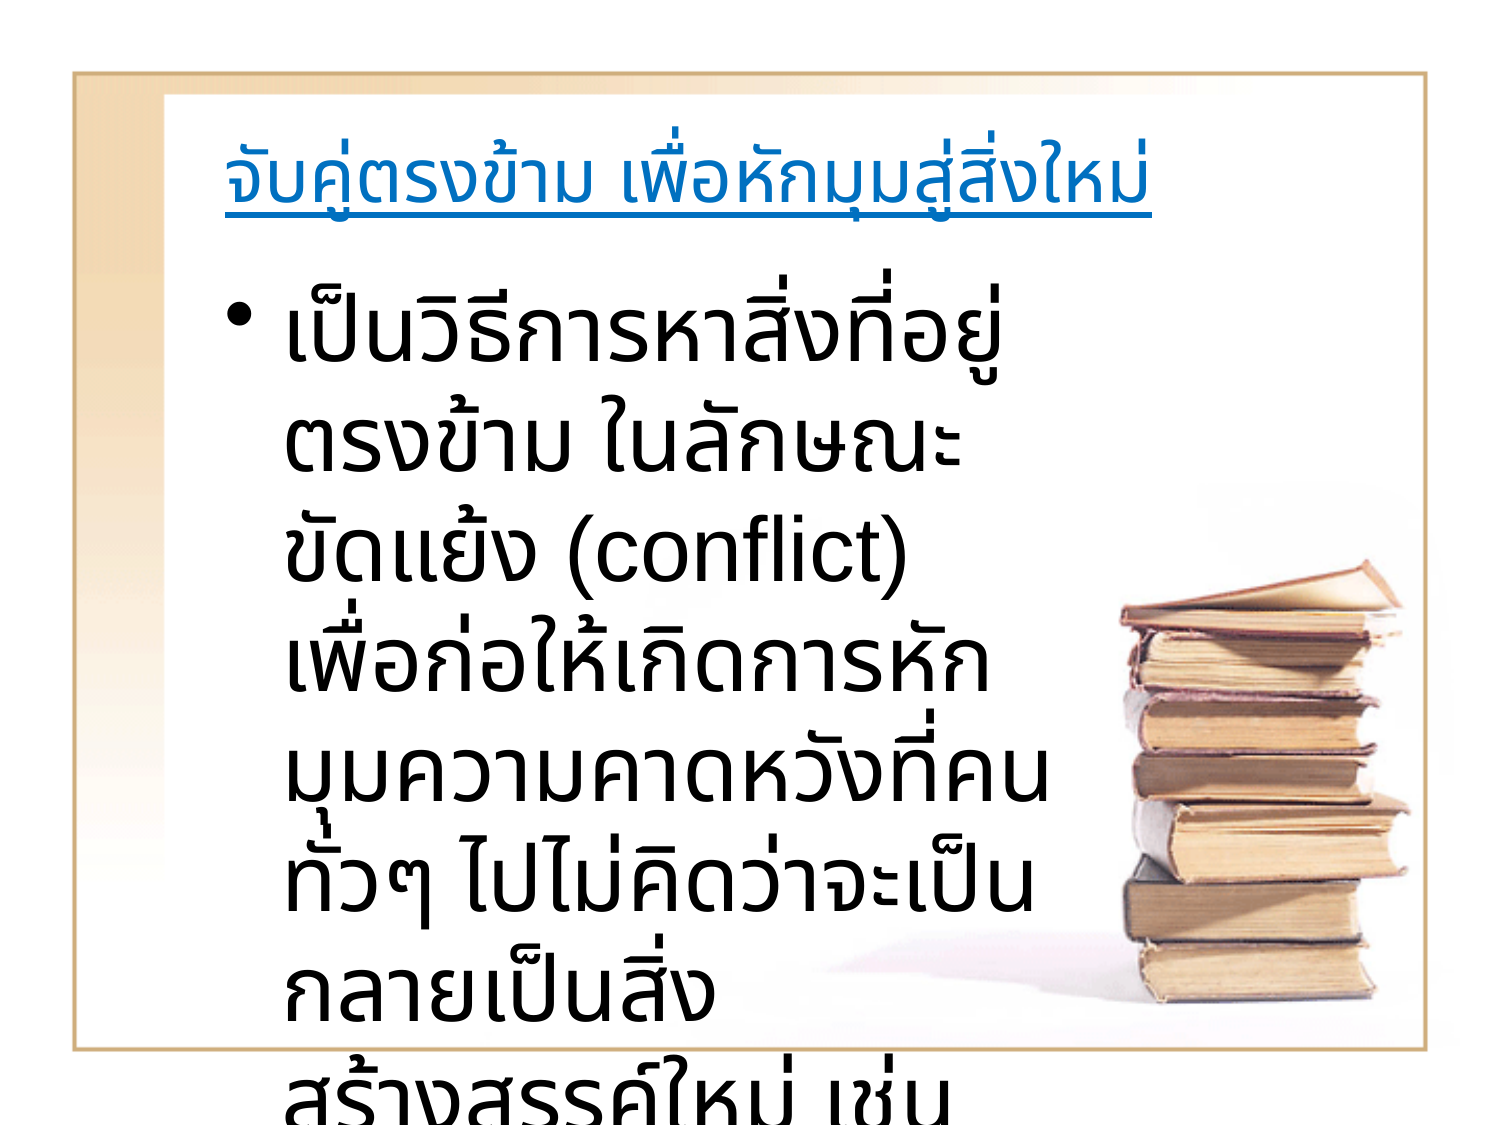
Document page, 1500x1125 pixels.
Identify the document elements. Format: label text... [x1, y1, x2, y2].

title จับคู่ตรงข้าม เพื่อหักมุมสู่สิ่งใหม่ [209, 112, 1373, 233]
picture [0, 0, 1500, 1125]
list เป็นวิธีการหาสิ่งที่อยู่ตรงข้าม ในลักษณะขัดแย้ง (conflict) เพื่อก่อให้เกิดการหักมุมความคาดหวังที่คนทั่วๆ ไปไม่คิดว่าจะเป็น กลายเป็นสิ่งสร้างสรรค์ใหม่ เช่น มิตร ศัตรู [209, 262, 1073, 1006]
